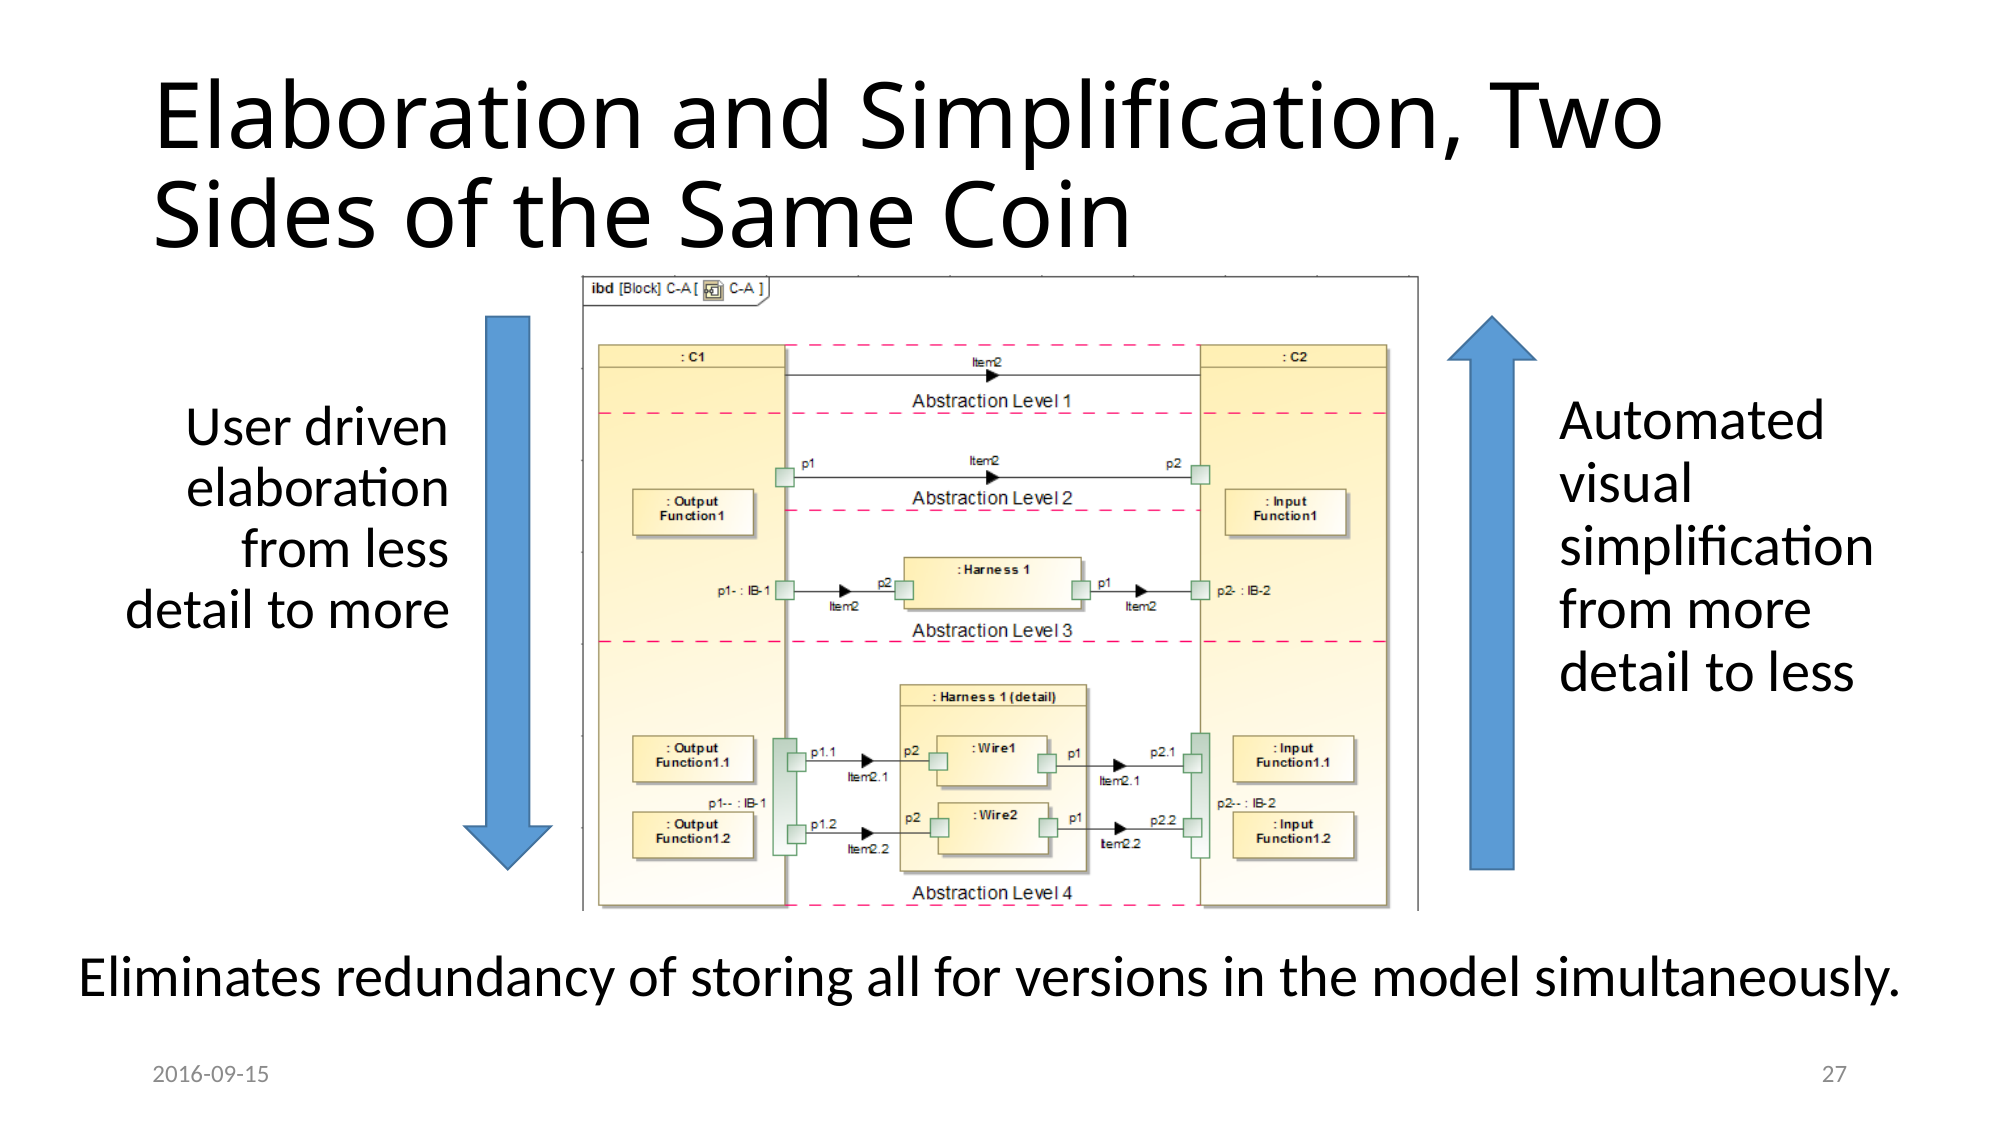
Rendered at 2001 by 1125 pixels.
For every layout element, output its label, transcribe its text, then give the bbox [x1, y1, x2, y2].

text_box [462, 315, 554, 871]
text_box Eliminates redundancy of storing all for versions in the model simultaneously. [63, 938, 1937, 1025]
text_box Automated visual simplification from more detail to less [1544, 381, 1966, 784]
list User driven elaboration from less detail to more [92, 389, 465, 649]
picture [578, 275, 1422, 911]
title Elaboration and Simplification, Two Sides of the Same Coin [137, 59, 1863, 278]
text_box [1446, 315, 1538, 871]
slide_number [137, 1042, 588, 1103]
slide_number 27 [1412, 1042, 1863, 1103]
